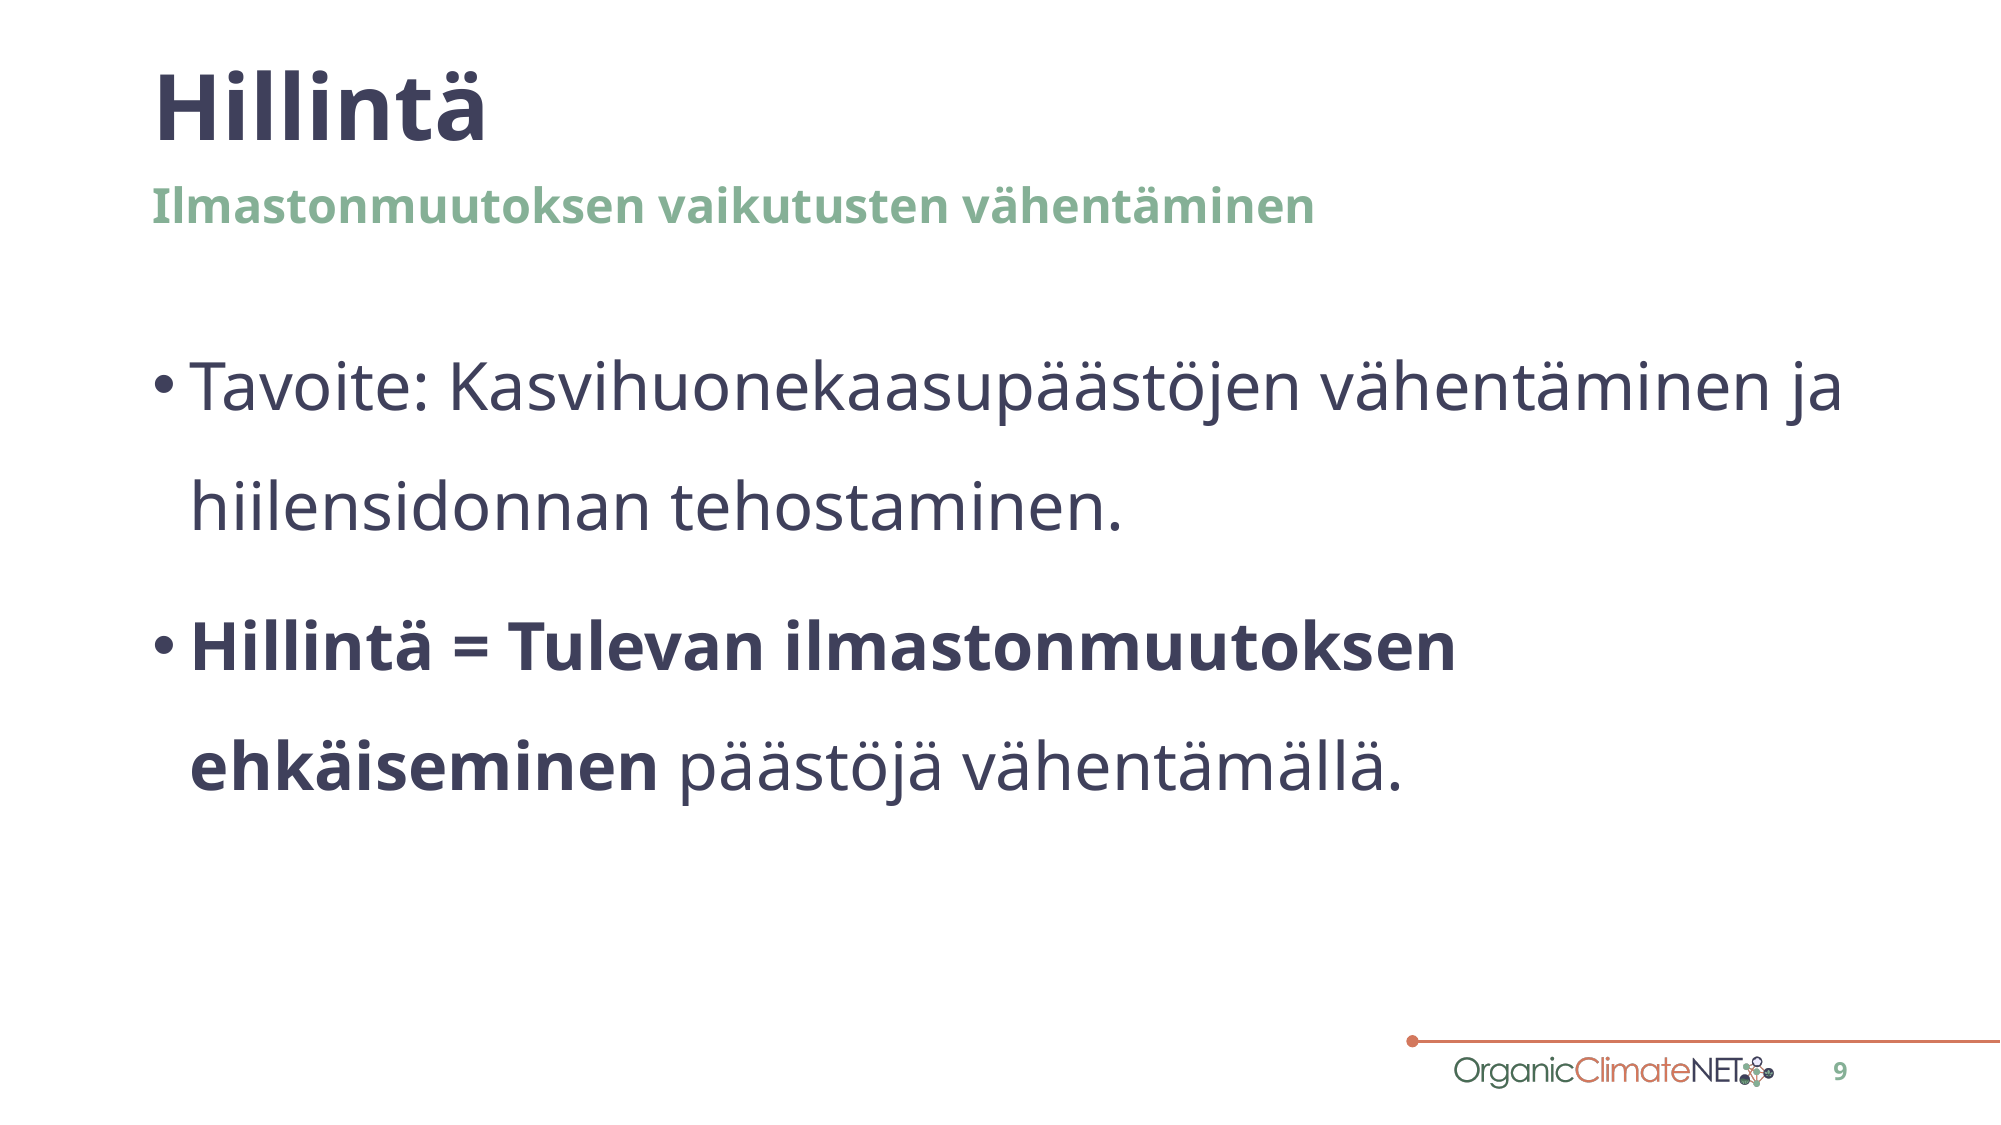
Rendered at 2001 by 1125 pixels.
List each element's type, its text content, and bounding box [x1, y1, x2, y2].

slide_number 9 [1412, 1042, 1863, 1103]
text_box Tavoite: Kasvihuonekaasupäästöjen vähentäminen ja hiilensidonnan tehostaminen. Hillintä = Tulevan ilmastonmuutoksen ehkäiseminen päästöjä vähentämällä. [137, 295, 1915, 1010]
title Hillintä [137, 53, 1863, 190]
list Ilmastonmuutoksen vaikutusten vähentäminen [137, 174, 1606, 243]
